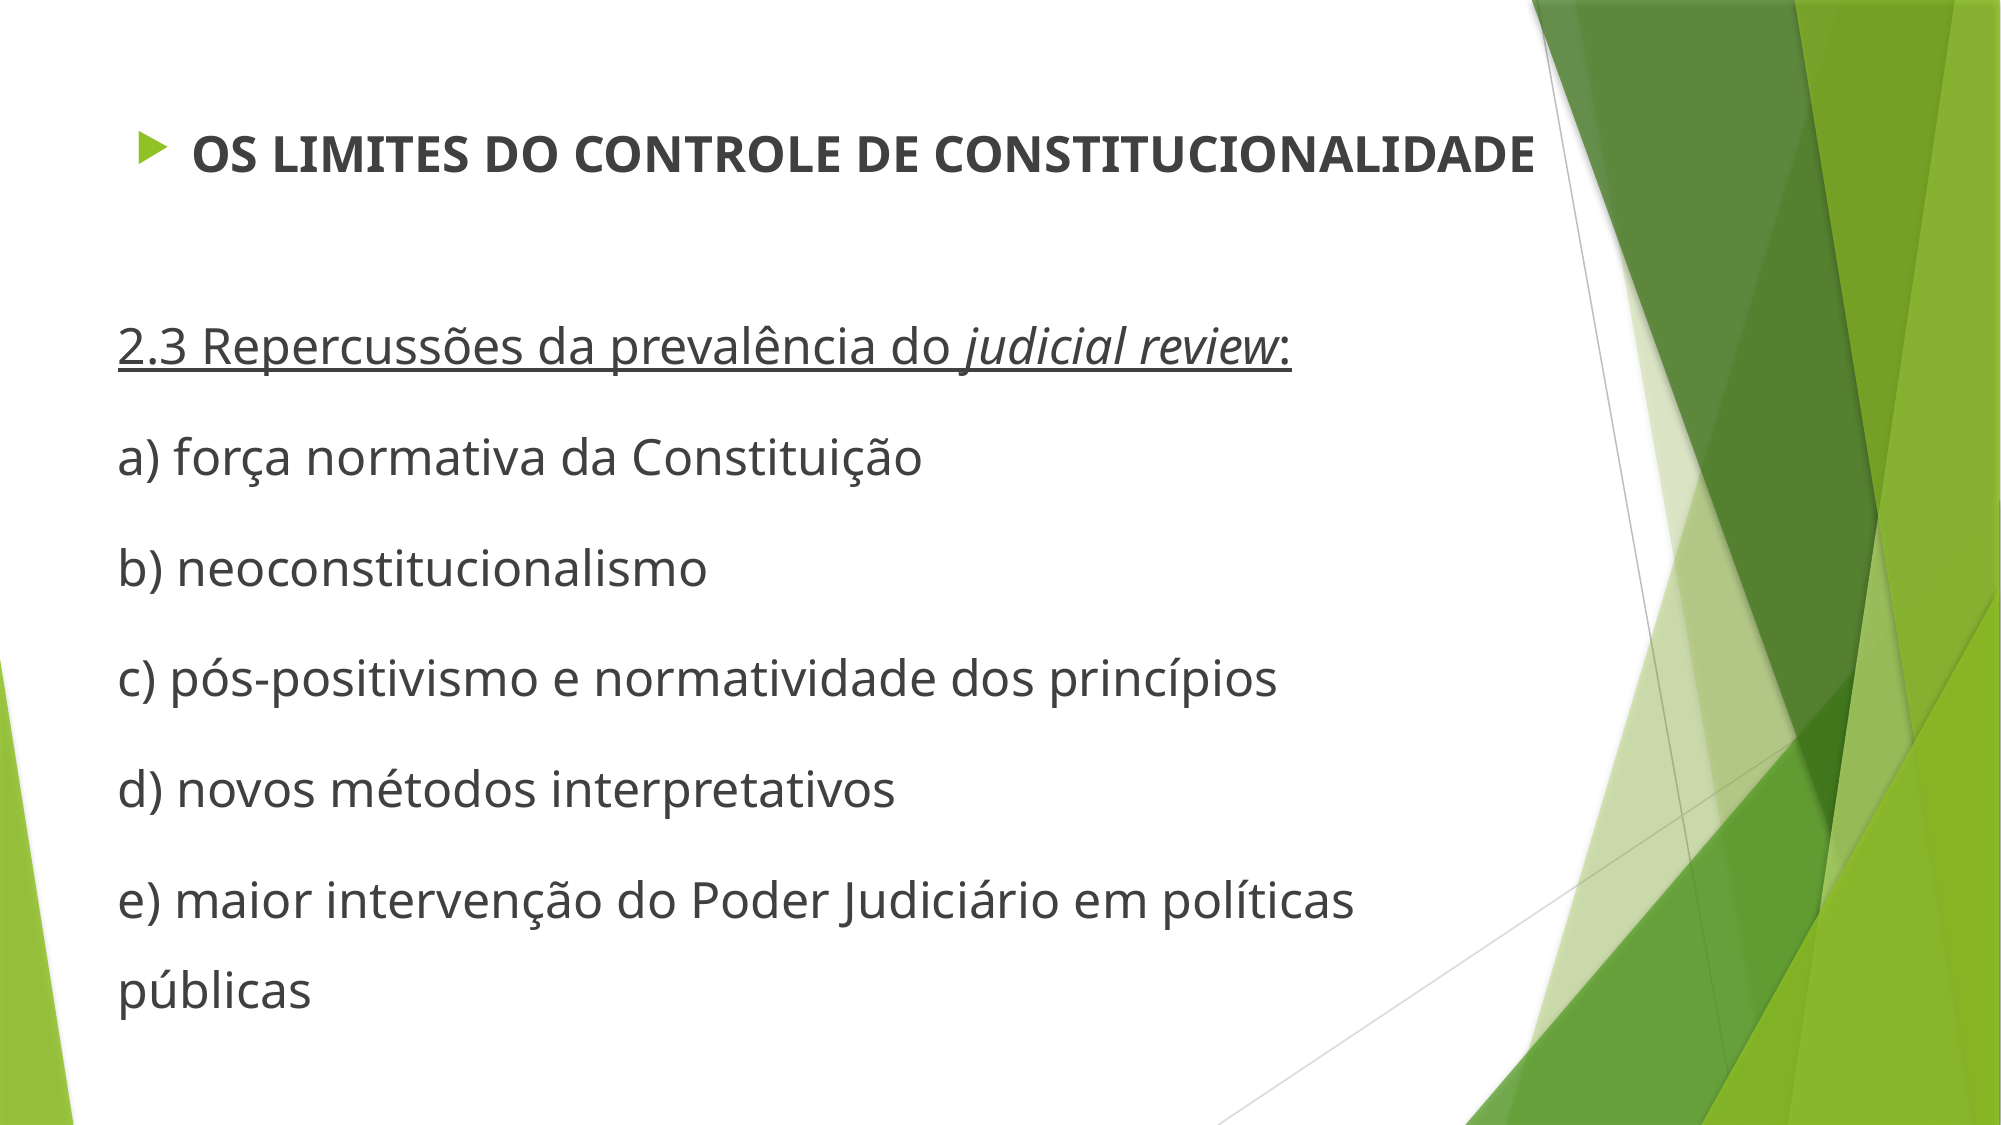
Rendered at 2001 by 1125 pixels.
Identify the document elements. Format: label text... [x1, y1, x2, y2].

list OS LIMITES DO CONTROLE DE CONSTITUCIONALIDADE 2.3 Repercussões da prevalência do judicial review: a) força normativa da Constituição b) neoconstitucionalismo c) pós-positivismo e normatividade dos princípios d) novos métodos interpretativos e) maior intervenção do Poder Judiciário em políticas públicas [102, 115, 1569, 752]
